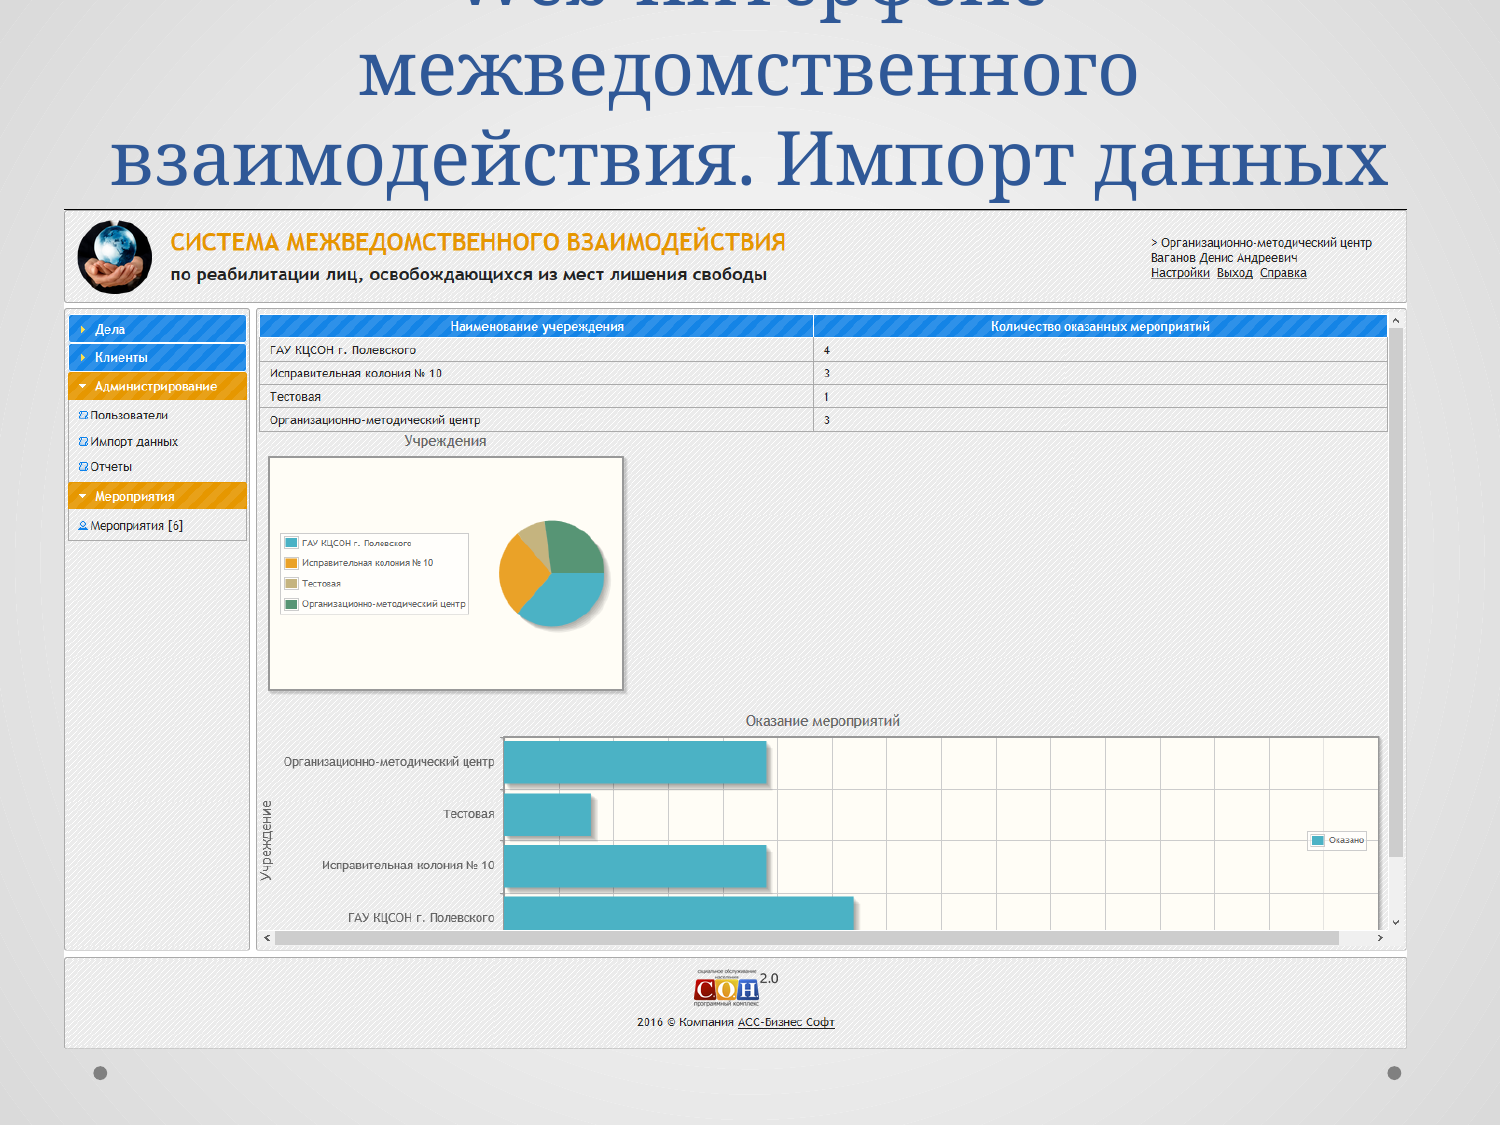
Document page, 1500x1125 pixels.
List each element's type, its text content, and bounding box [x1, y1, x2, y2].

title Web-интерфейс межведомственного взаимодействия. Импорт данных [75, 42, 1425, 209]
picture [64, 209, 1408, 1049]
